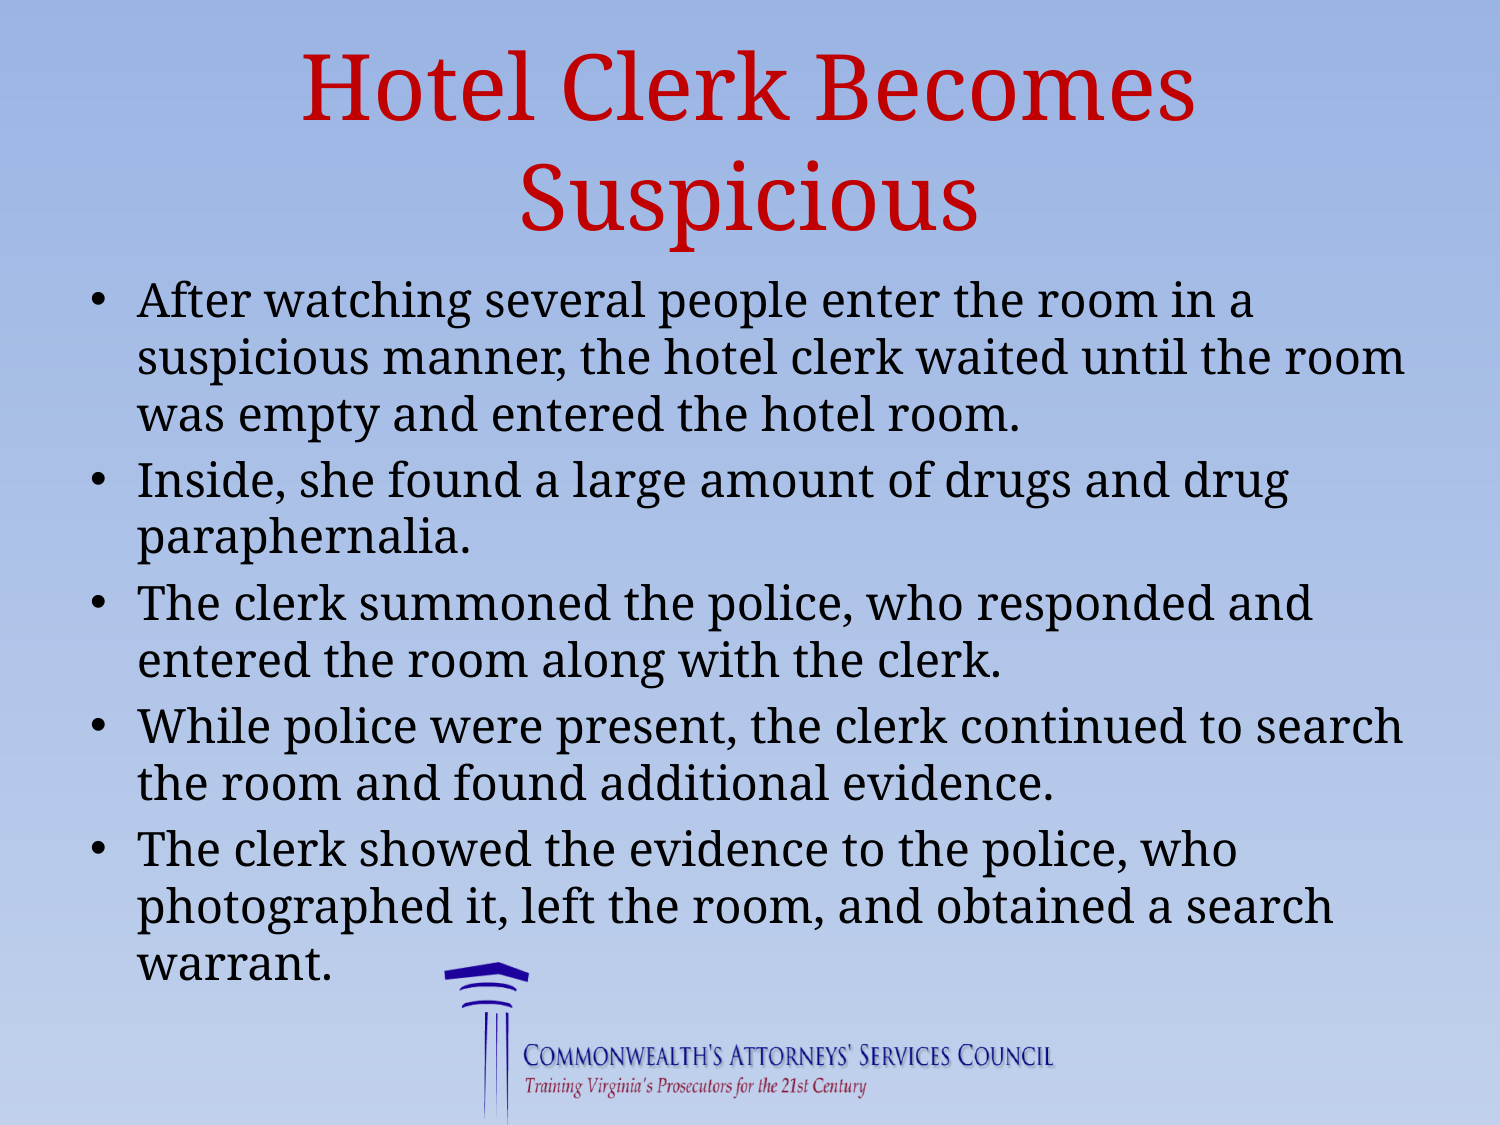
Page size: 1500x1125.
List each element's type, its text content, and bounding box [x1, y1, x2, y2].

list After watching several people enter the room in a suspicious manner, the hotel clerk waited until the room was empty and entered the hotel room. Inside, she found a large amount of drugs and drug paraphernalia. The clerk summoned the police, who responded and entered the room along with the clerk. While police were present, the clerk continued to search the room and found additional evidence. The clerk showed the evidence to the police, who photographed it, left the room, and obtained a search warrant. [75, 262, 1425, 1007]
title Hotel Clerk Becomes Suspicious [75, 45, 1425, 233]
picture [444, 1007, 1056, 1125]
